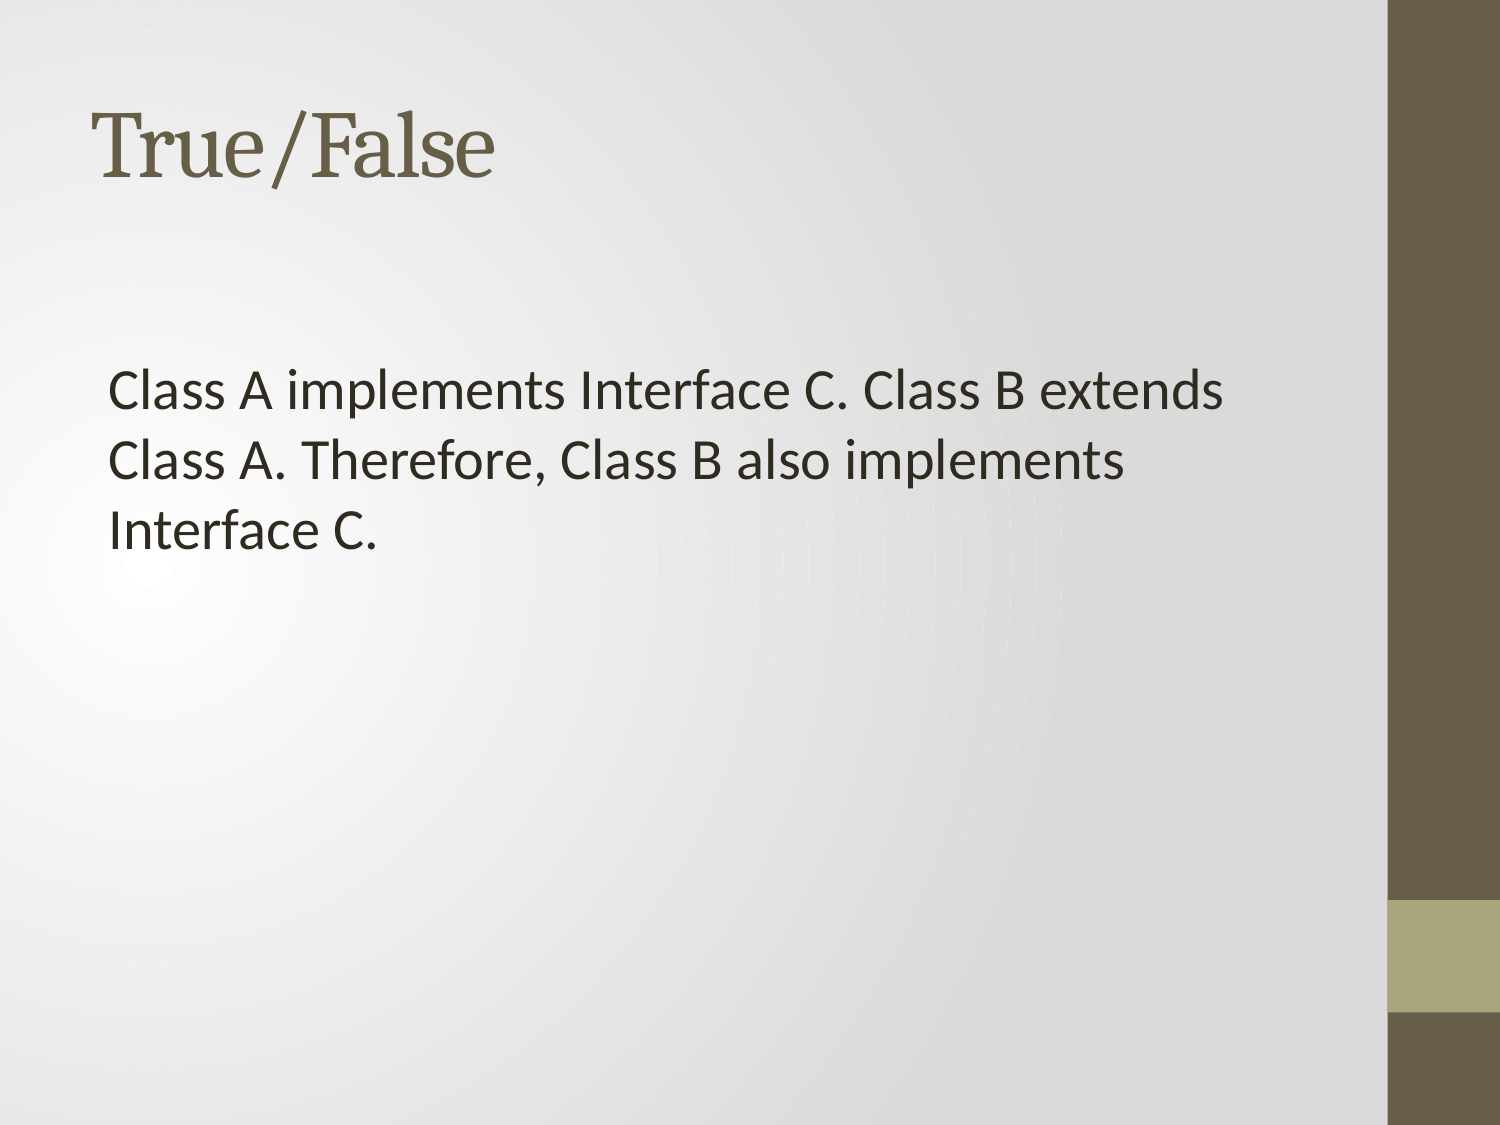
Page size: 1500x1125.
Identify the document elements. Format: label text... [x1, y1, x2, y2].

list Class A implements Interface C. Class B extends Class A. Therefore, Class B also implements Interface C. [75, 262, 1325, 1050]
title True/False [75, 45, 1325, 233]
